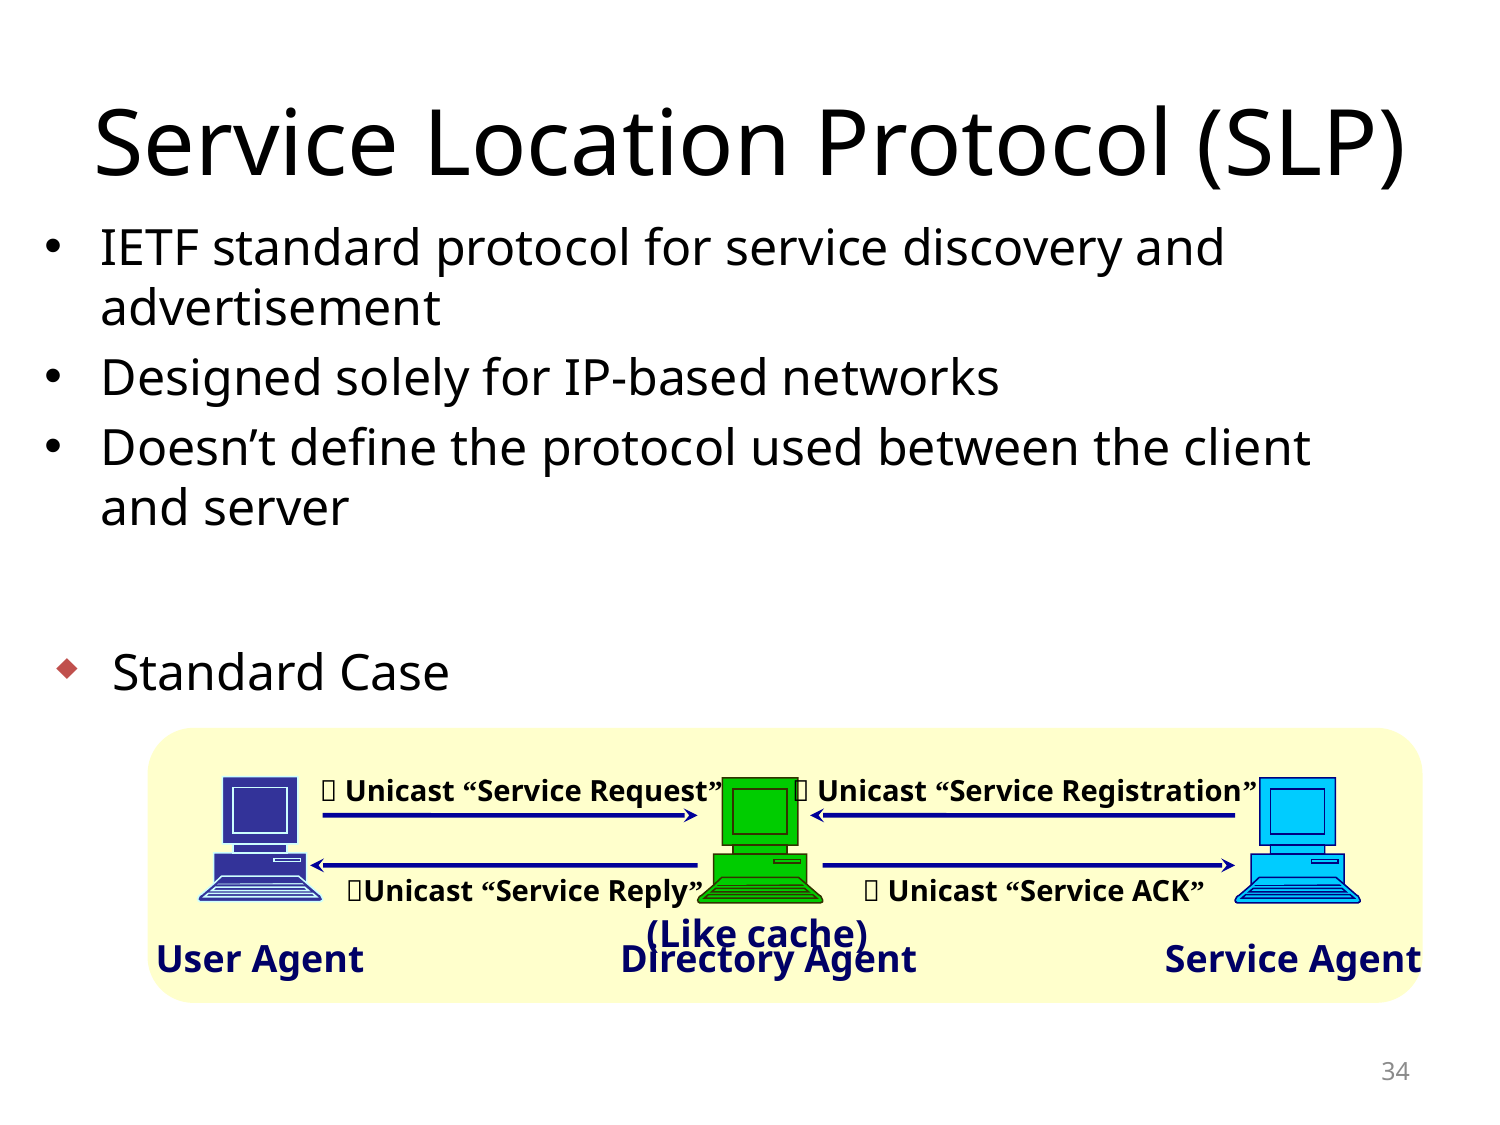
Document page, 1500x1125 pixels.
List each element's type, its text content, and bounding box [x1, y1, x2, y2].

slide_number 34 [1074, 1042, 1425, 1103]
list IETF standard protocol for service discovery and advertisement Designed solely for IP-based networks Doesn’t define the protocol used between the client and server [29, 208, 1367, 946]
text_box Standard Case [41, 633, 1379, 764]
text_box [147, 727, 1423, 1004]
title Service Location Protocol (SLP) [75, 45, 1425, 233]
